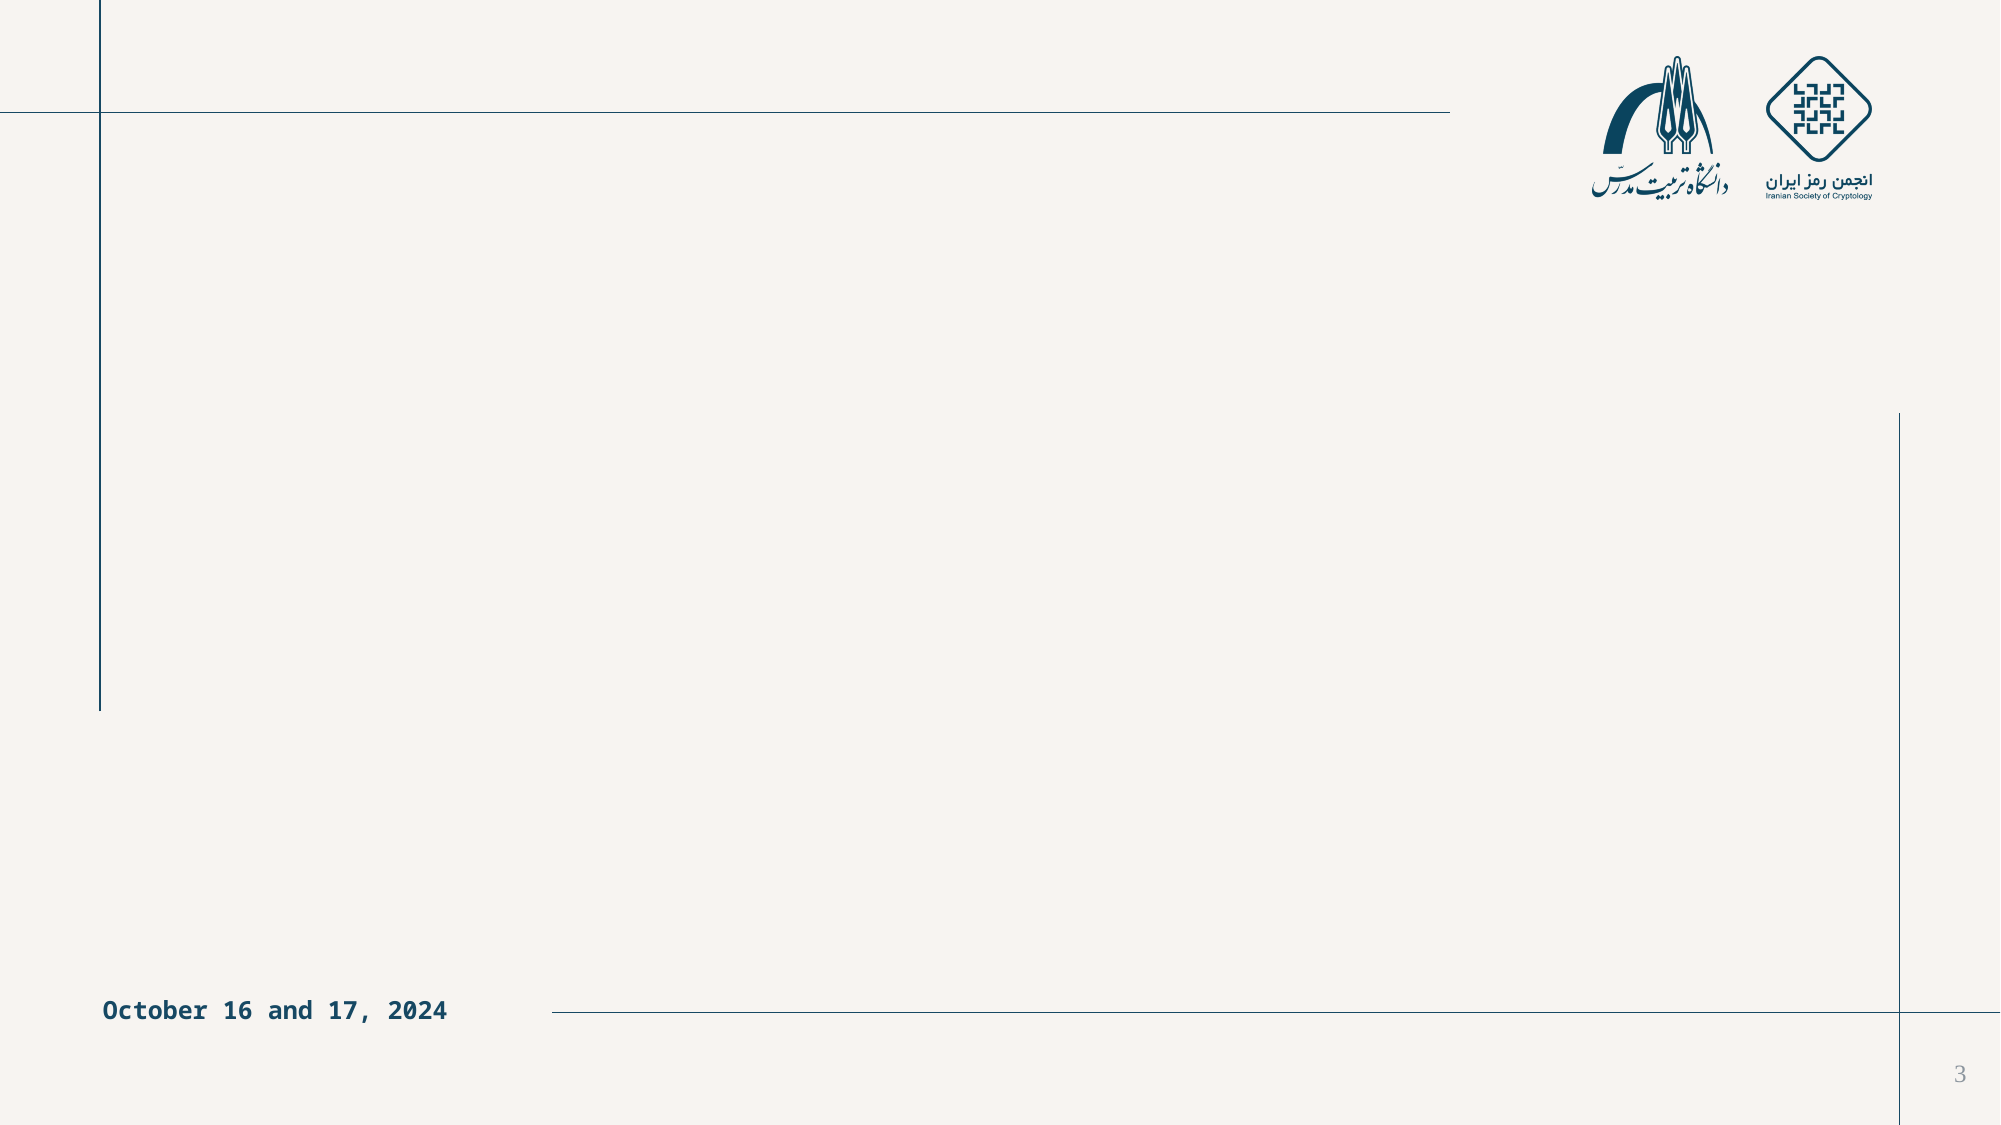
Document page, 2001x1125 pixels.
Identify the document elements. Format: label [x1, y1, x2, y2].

picture [1766, 56, 1872, 200]
picture [1592, 56, 1728, 200]
